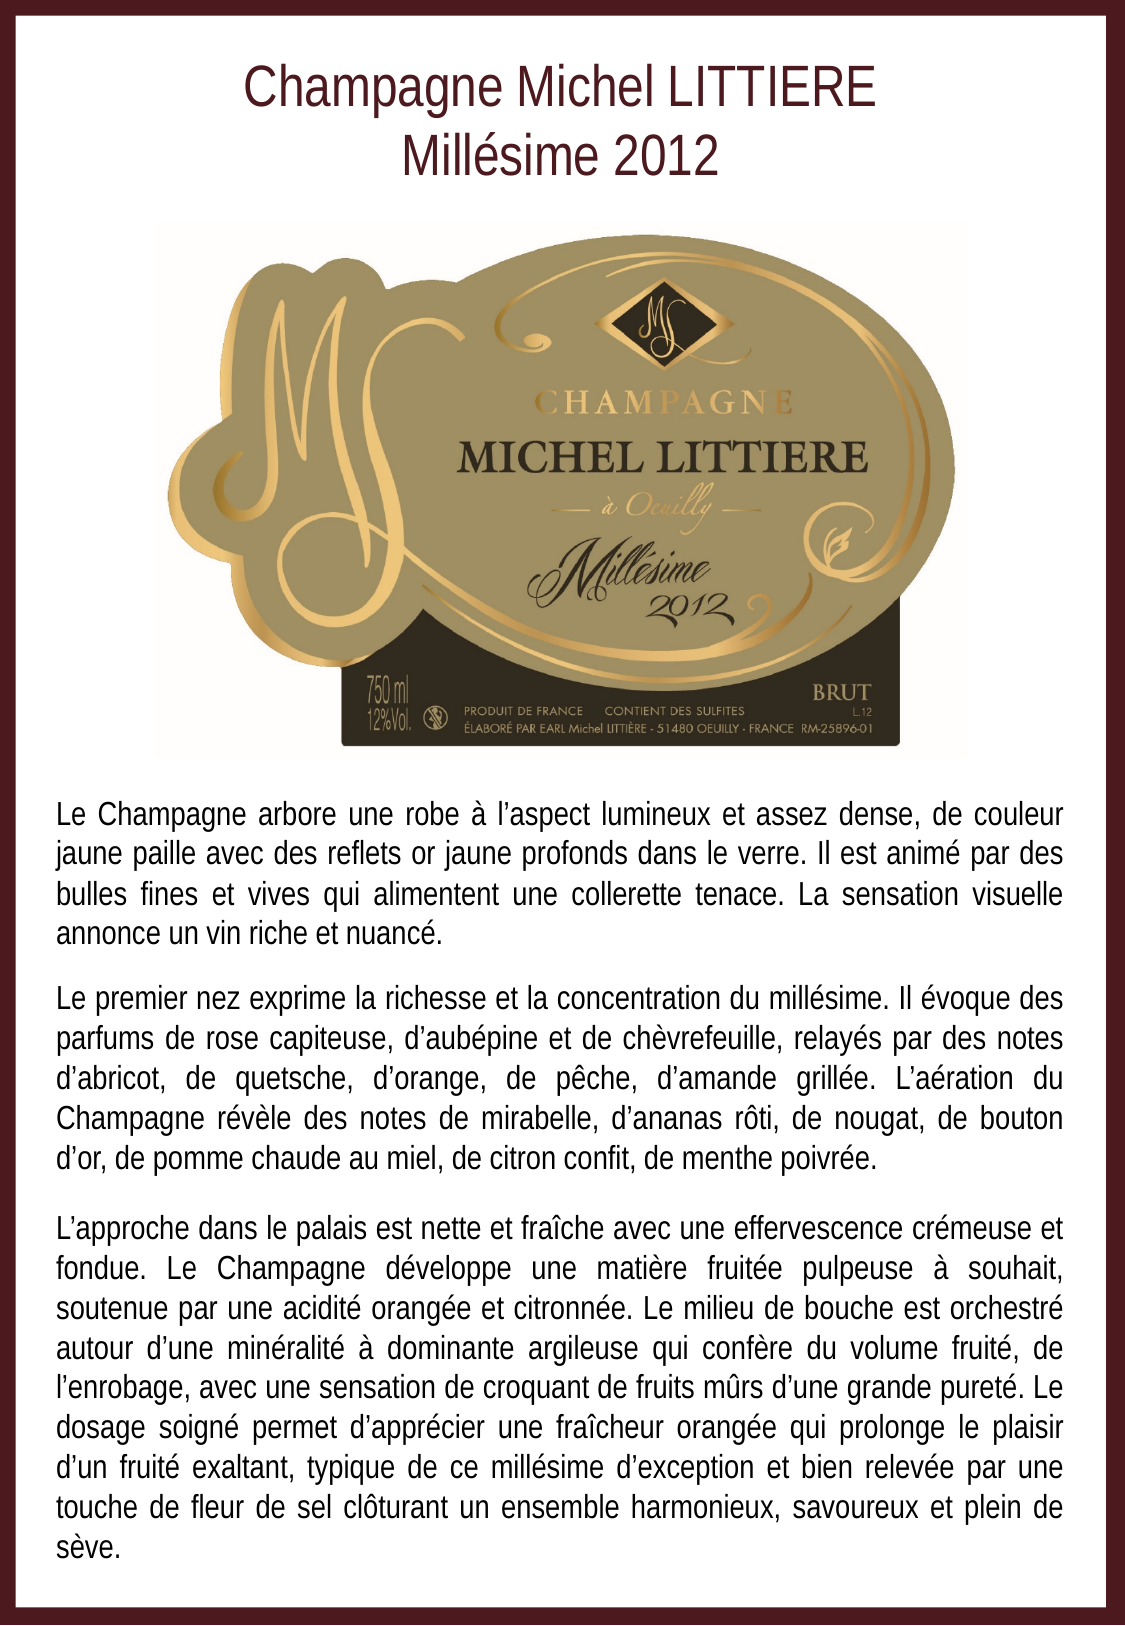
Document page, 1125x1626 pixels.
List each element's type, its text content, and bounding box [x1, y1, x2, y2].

picture [153, 221, 968, 760]
text_box Champagne Michel LITTIERE Millésime 2012 [15, 40, 1106, 195]
text_box Le Champagne arbore une robe à l’aspect lumineux et assez dense, de couleur jaune paille avec des reflets or jaune profonds dans le verre. Il est animé par des bulles fines et vives qui alimentent une collerette tenace. La sensation visuelle annonce un vin riche et nuancé. Le premier nez exprime la richesse et la concentration du millésime. Il évoque des parfums de rose capiteuse, d’aubépine et de chèvrefeuille, relayés par des notes d’abricot, de quetsche, d’orange, de pêche, d’amande grillée. L’aération du Champagne révèle des notes de mirabelle, d’ananas rôti, de nougat, de bouton d’or, de pomme chaude au miel, de citron confit, de menthe poivrée. L’approche dans le palais est nette et fraîche avec une effervescence crémeuse et fondue. Le Champagne développe une matière fruitée pulpeuse à souhait, soutenue par une acidité orangée et citronnée. Le milieu de bouche est orchestré autour d’une minéralité à dominante argileuse qui confère du volume fruité, de l’enrobage, avec une sensation de croquant de fruits mûrs d’une grande pureté. Le dosage soigné permet d’apprécier une fraîcheur orangée qui prolonge le plaisir d’un fruité exaltant, typique de ce millésime d’exception et bien relevée par une touche de fleur de sel clôturant un ensemble harmonieux, savoureux et plein de sève. [41, 784, 1081, 1573]
text_box [1105, 0, 1125, 1625]
text_box [0, 0, 17, 1625]
text_box [17, 1606, 1105, 1625]
text_box [17, 0, 1105, 17]
